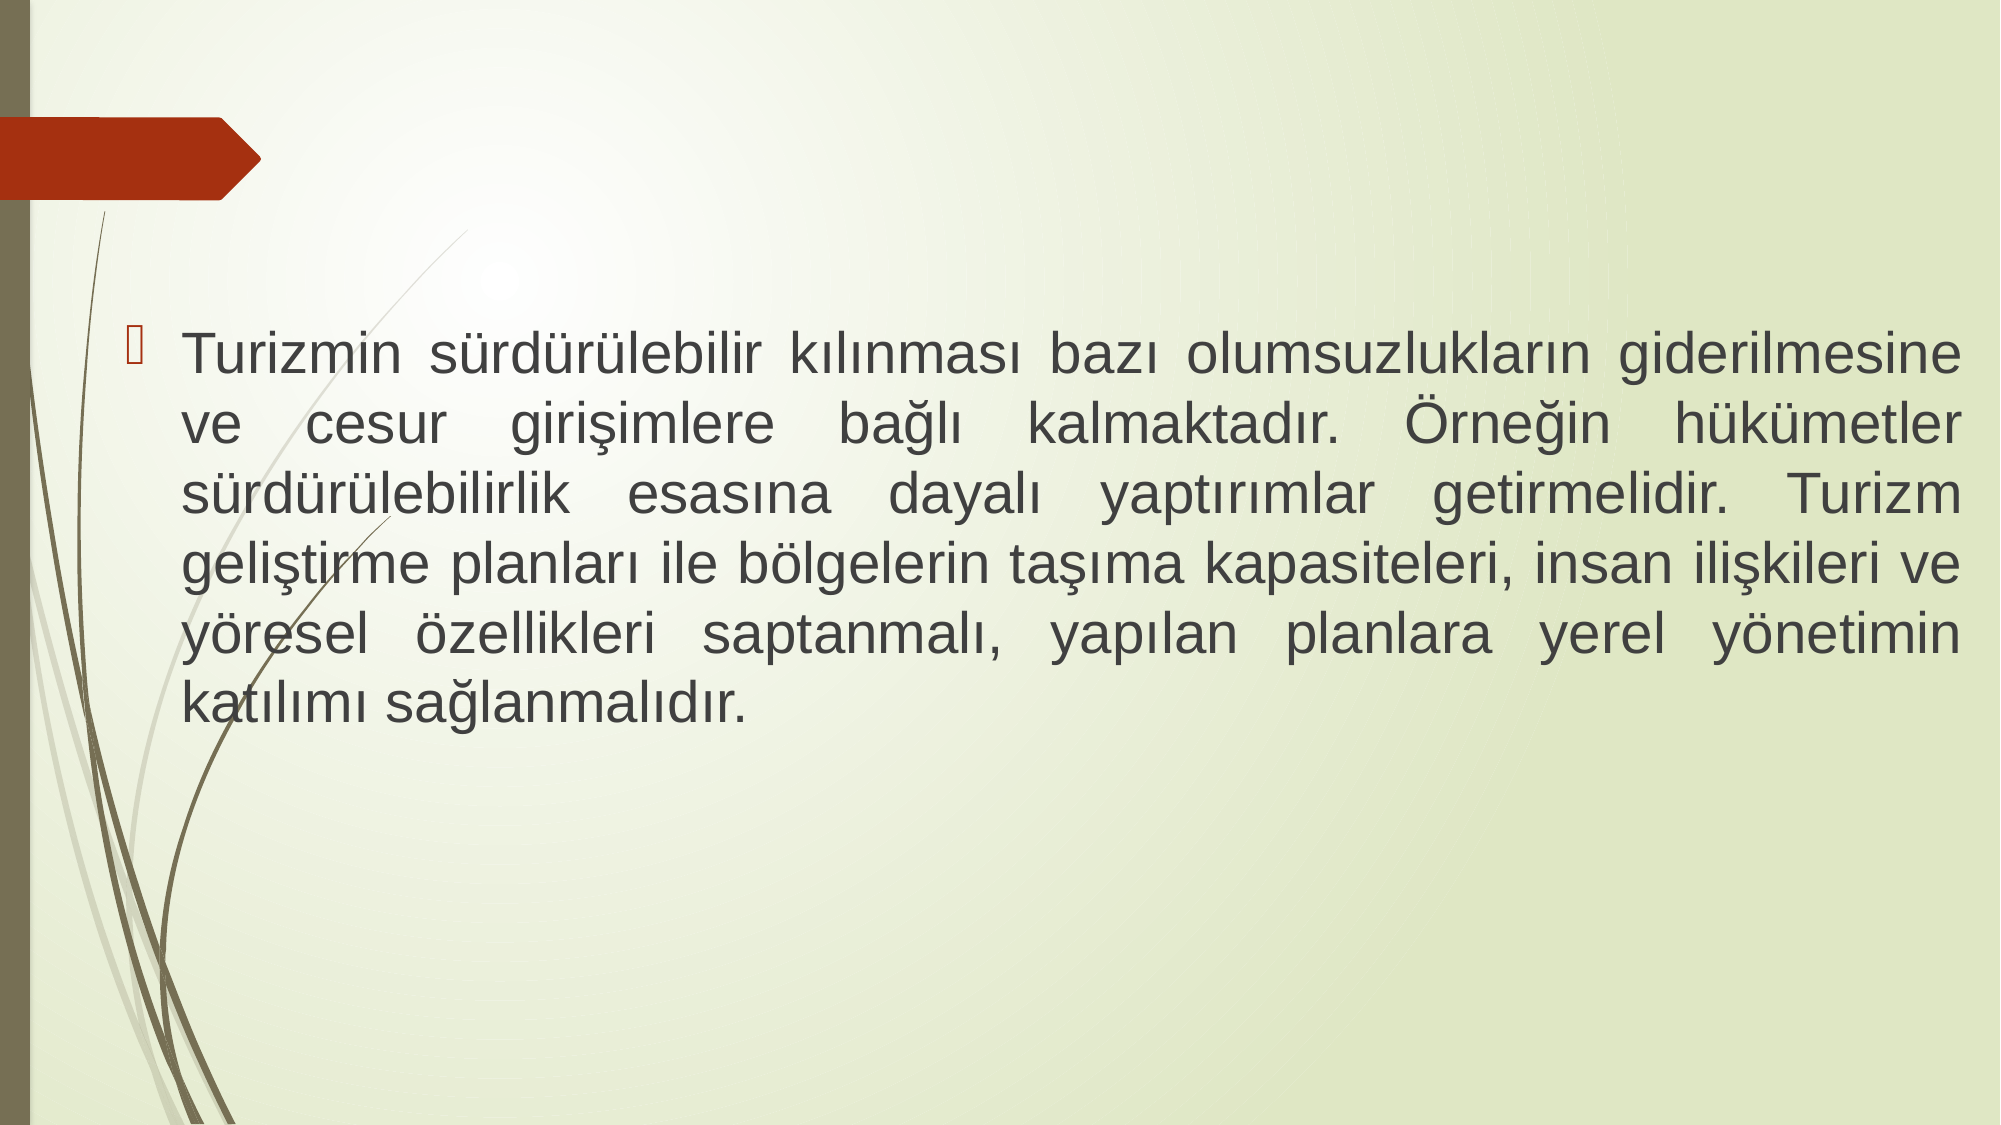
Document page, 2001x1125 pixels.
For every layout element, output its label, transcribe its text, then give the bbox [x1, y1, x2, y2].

list Turizmin sürdürülebilir kılınması bazı olumsuzlukların giderilmesine ve cesur girişimlere bağlı kalmaktadır. Örneğin hükümetler sürdürülebilirlik esasına dayalı yaptırımlar getirmelidir. Turizm geliştirme planları ile bölgelerin taşıma kapasiteleri, insan ilişkileri ve yöresel özellikleri saptanmalı, yapılan planlara yerel yönetimin katılımı sağlanmalıdır. [110, 307, 1980, 928]
